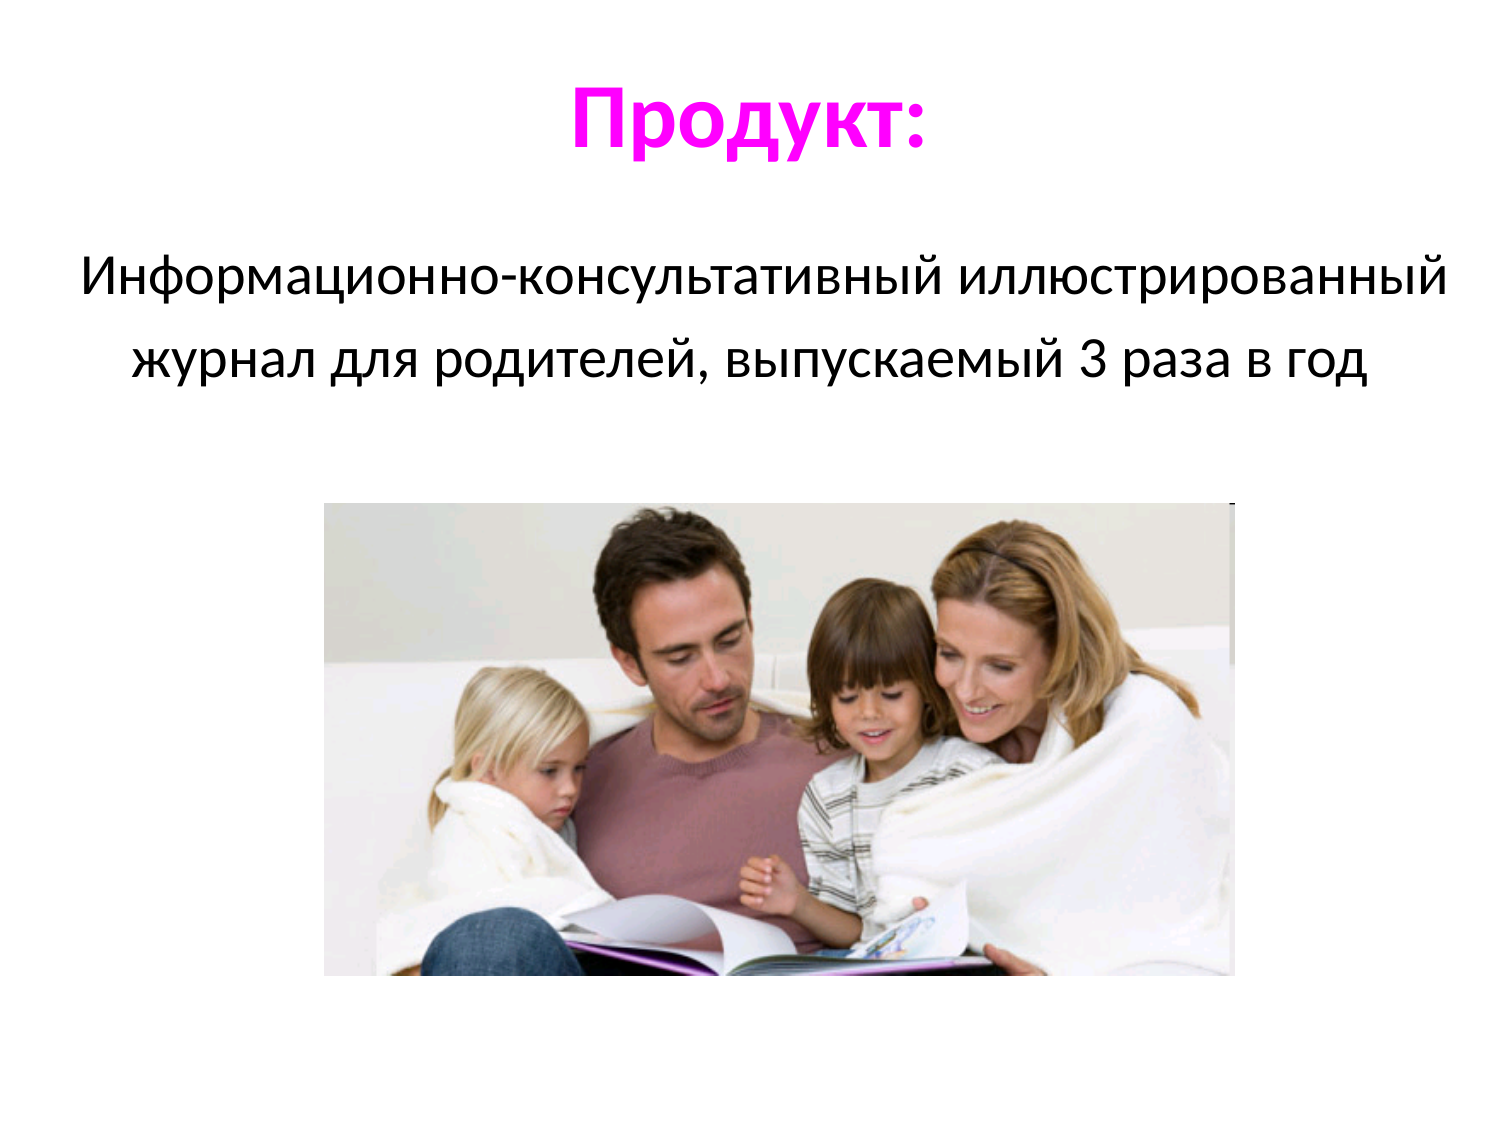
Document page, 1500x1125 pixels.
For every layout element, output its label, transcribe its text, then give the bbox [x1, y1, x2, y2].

list Информационно-консультативный иллюстрированный журнал для родителей, выпускаемый 3 раза в год [29, 220, 1471, 1024]
picture [324, 503, 1235, 977]
title Продукт: [75, 45, 1425, 178]
